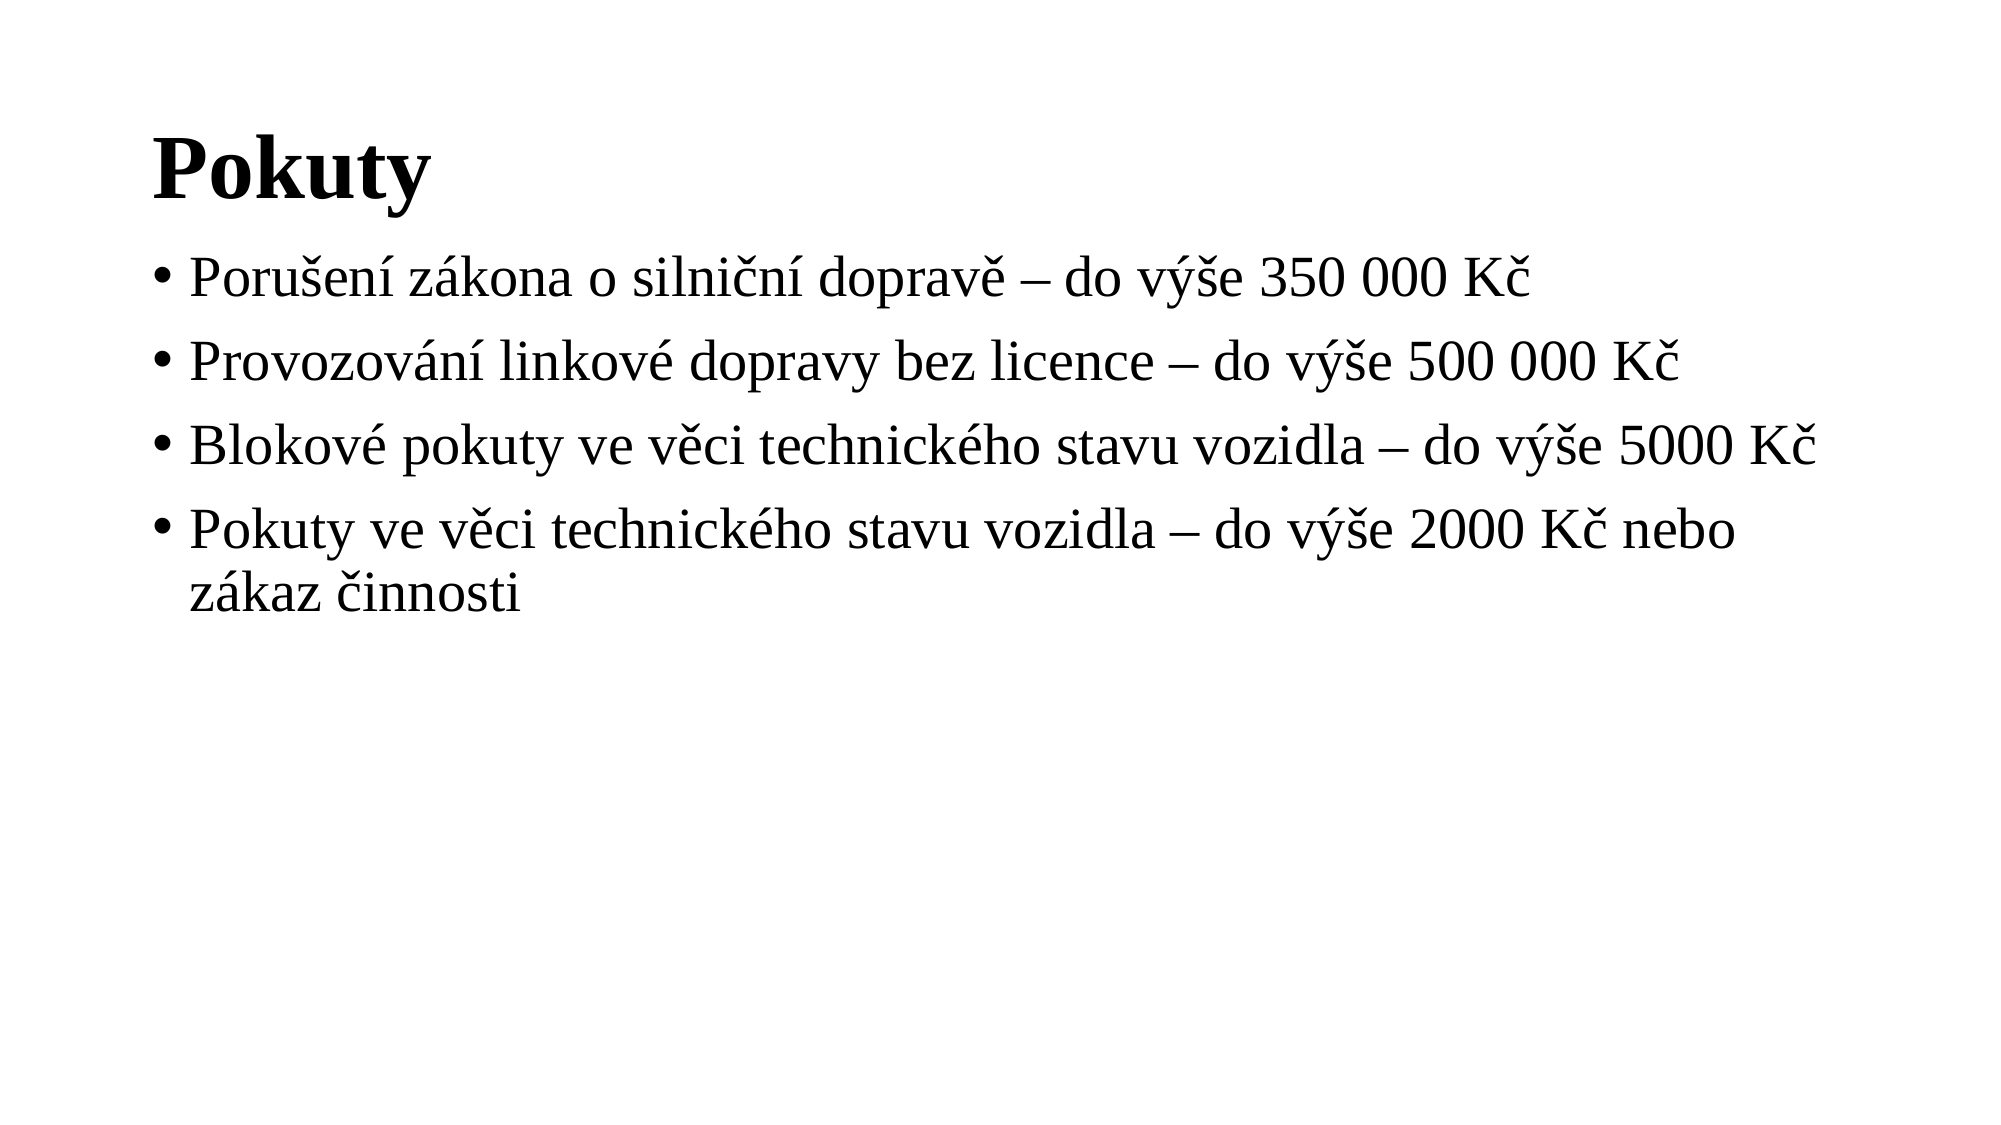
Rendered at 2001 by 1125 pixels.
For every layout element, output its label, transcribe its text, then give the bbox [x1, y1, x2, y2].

list Porušení zákona o silniční dopravě – do výše 350 000 Kč Provozování linkové dopravy bez licence – do výše 500 000 Kč Blokové pokuty ve věci technického stavu vozidla – do výše 5000 Kč Pokuty ve věci technického stavu vozidla – do výše 2000 Kč nebo zákaz činnosti [137, 238, 1863, 1014]
title Pokuty [137, 59, 1863, 238]
